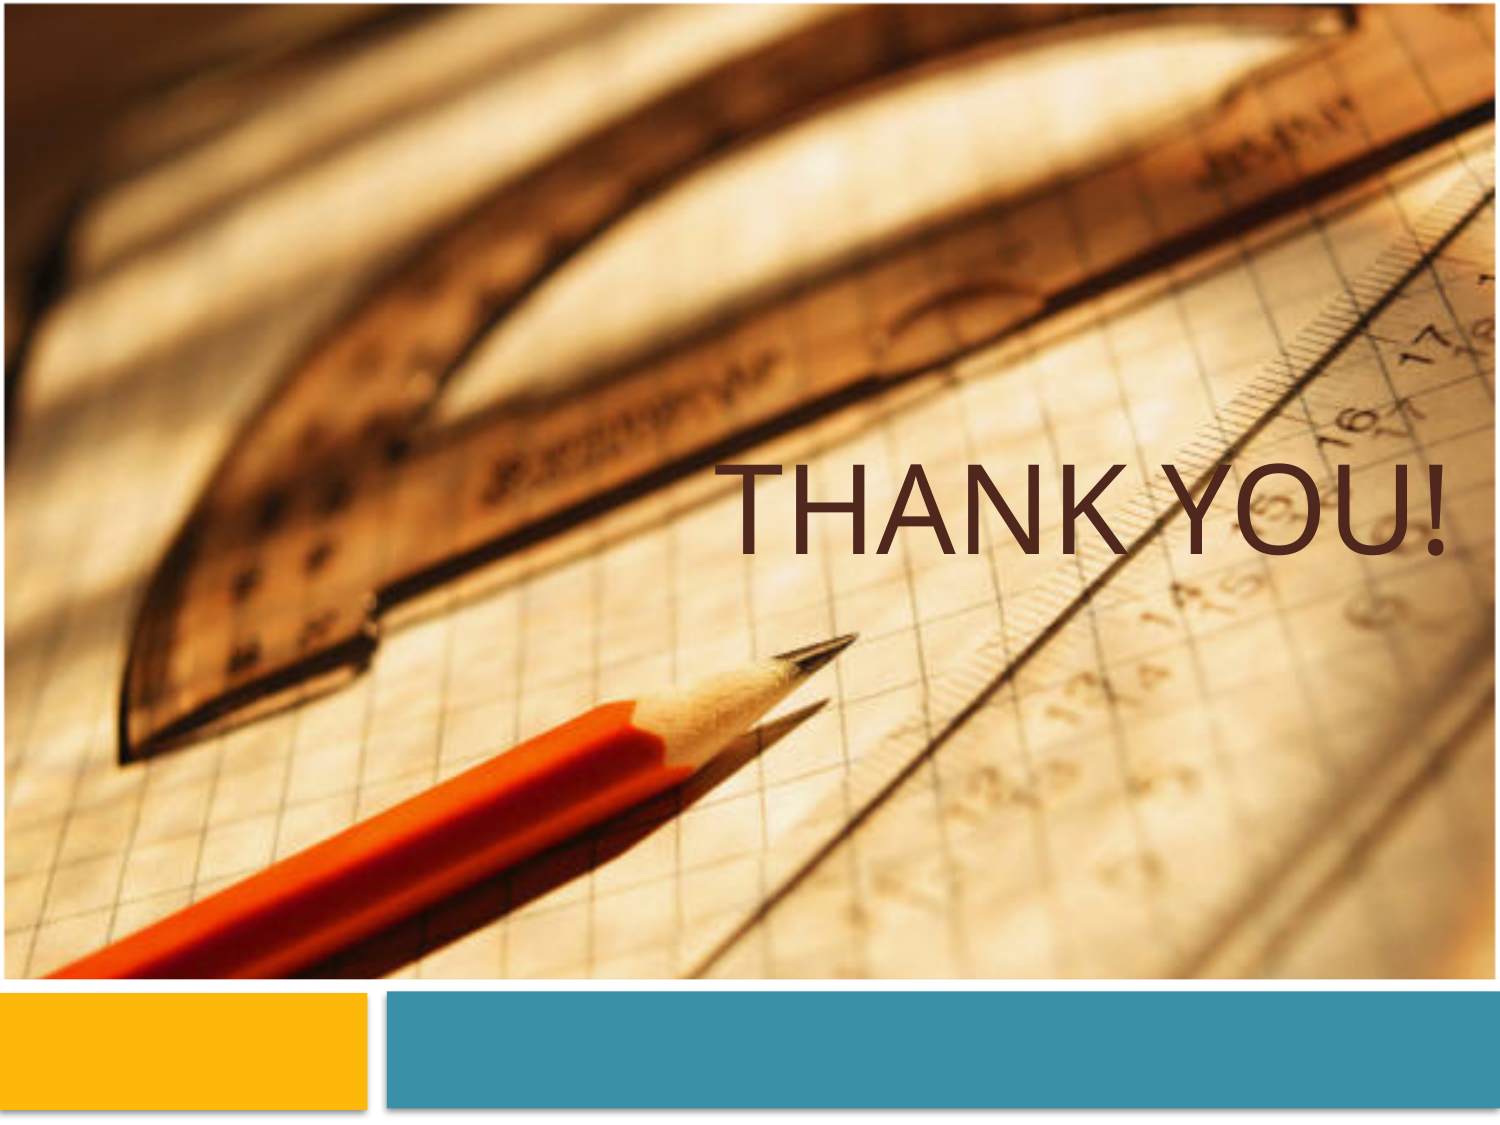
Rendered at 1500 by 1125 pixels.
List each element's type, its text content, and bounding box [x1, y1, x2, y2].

picture [0, 0, 1500, 979]
title Thank you! [699, 287, 1500, 588]
